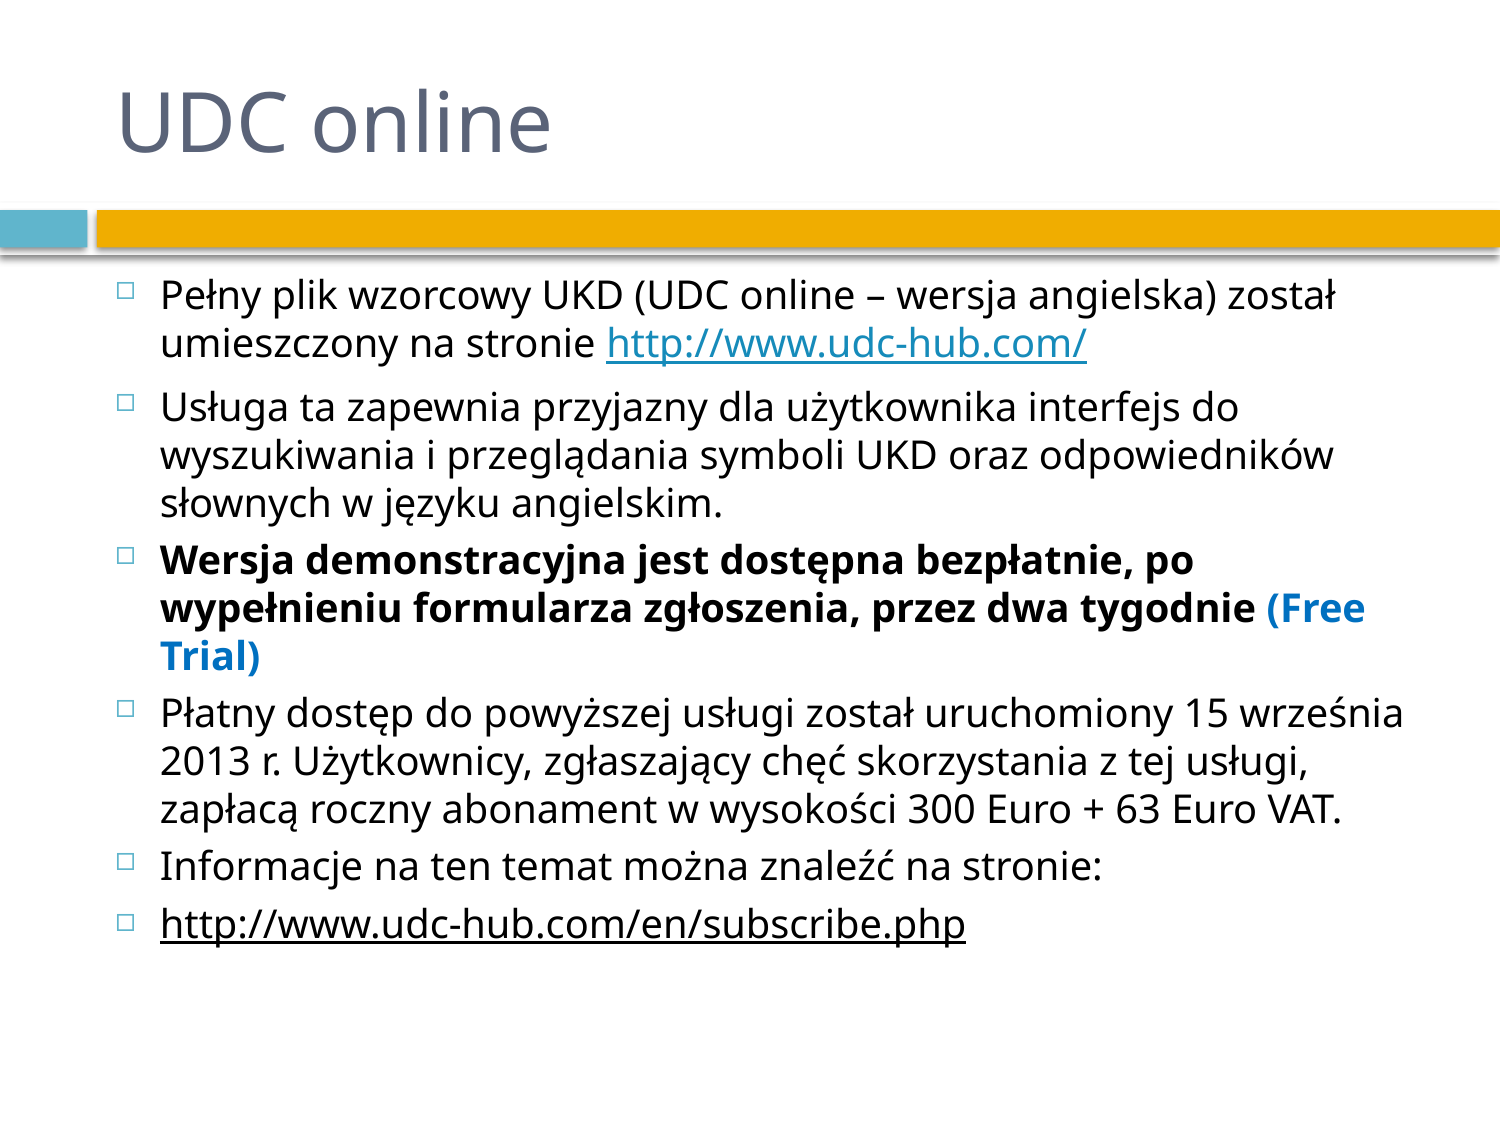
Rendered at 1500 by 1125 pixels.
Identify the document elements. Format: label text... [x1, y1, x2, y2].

title UDC online [100, 37, 1438, 200]
list Pełny plik wzorcowy UKD (UDC online – wersja angielska) został umieszczony na stronie http://www.udc-hub.com/ Usługa ta zapewnia przyjazny dla użytkownika interfejs do wyszukiwania i przeglądania symboli UKD oraz odpowiedników słownych w języku angielskim. Wersja demonstracyjna jest dostępna bezpłatnie, po wypełnieniu formularza zgłoszenia, przez dwa tygodnie (Free Trial) Płatny dostęp do powyższej usługi został uruchomiony 15 września 2013 r. Użytkownicy, zgłaszający chęć skorzystania z tej usługi, zapłacą roczny abonament w wysokości 300 Euro + 63 Euro VAT. Informacje na ten temat można znaleźć na stronie: http://www.udc-hub.com/en/subscribe.php [100, 262, 1438, 1000]
